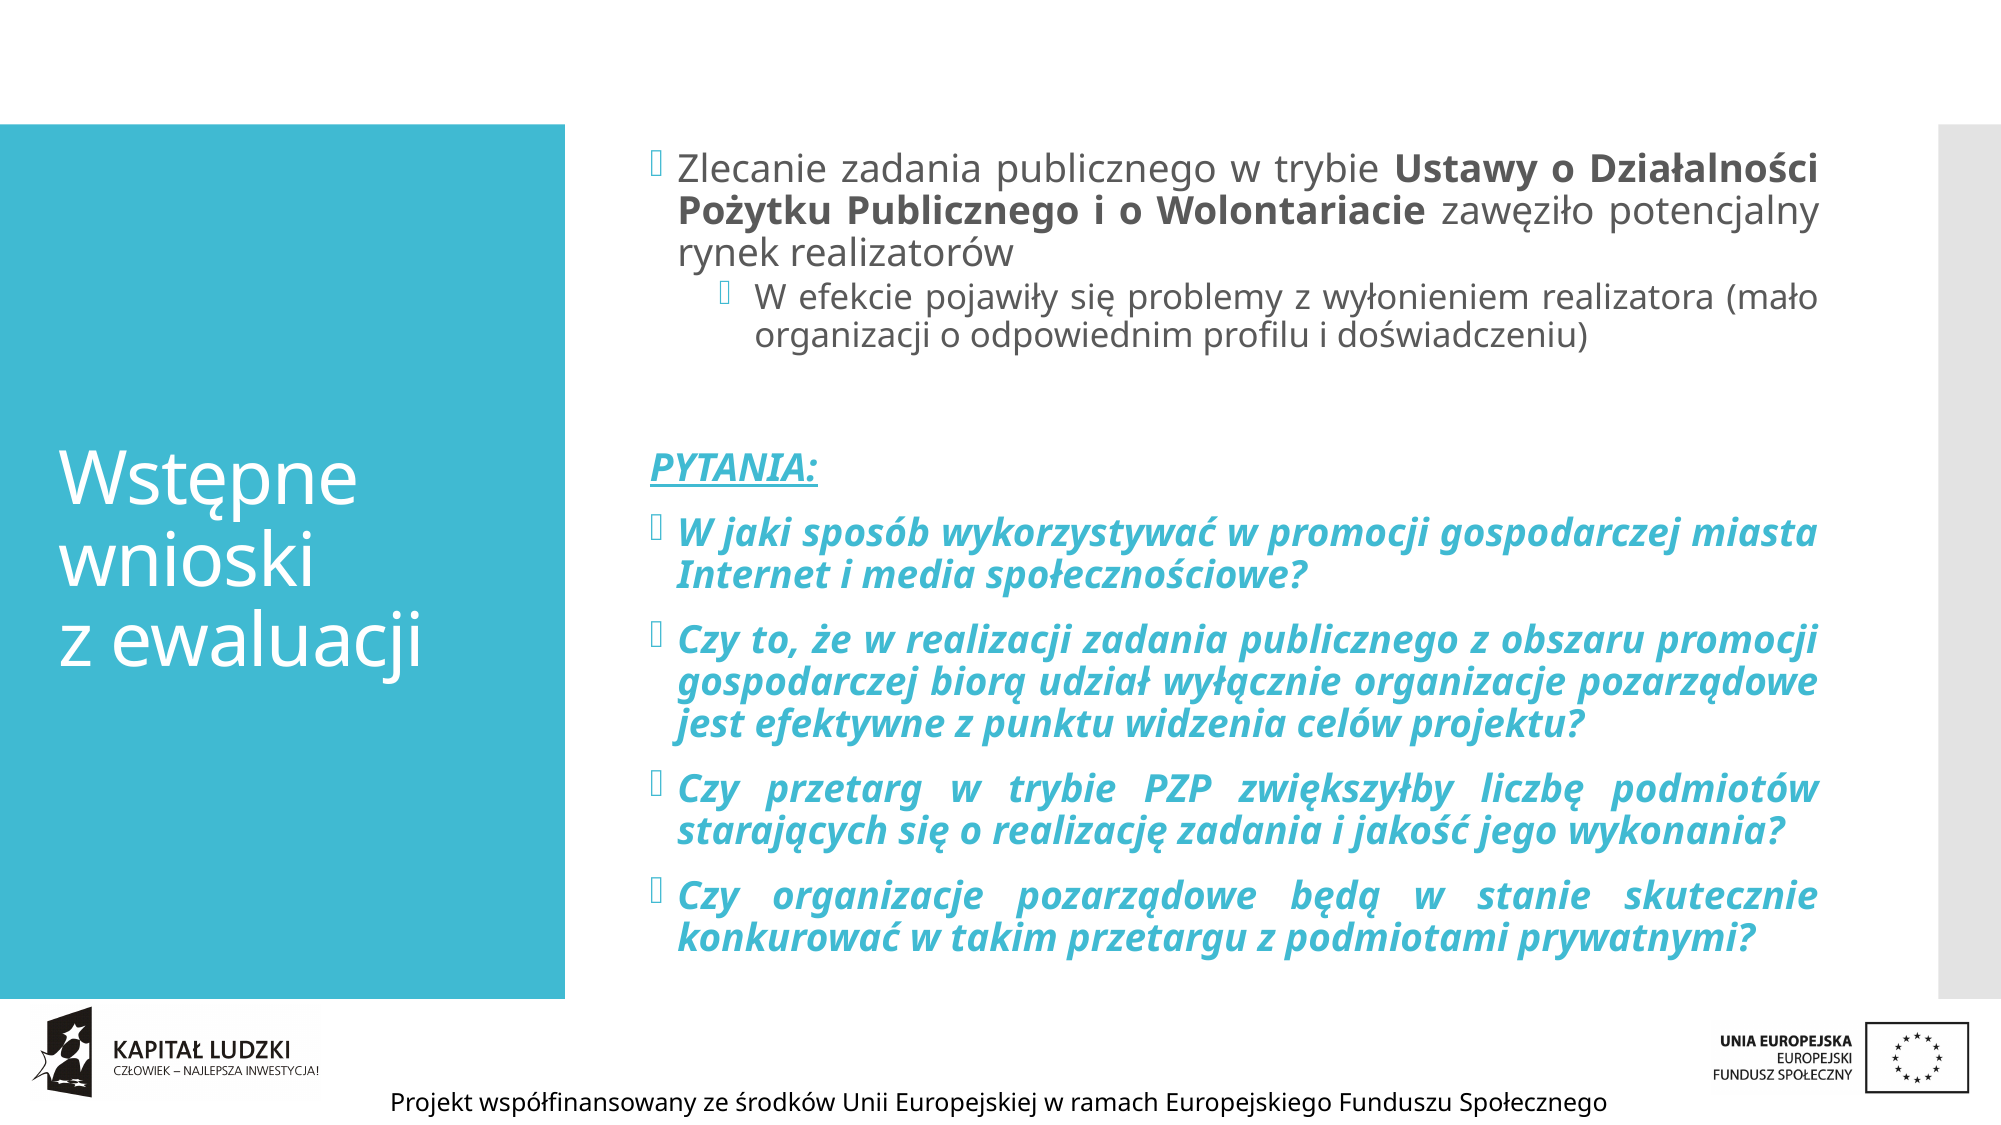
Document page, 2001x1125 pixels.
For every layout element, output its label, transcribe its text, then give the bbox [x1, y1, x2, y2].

title Wstępne wnioski z ewaluacji [43, 184, 528, 940]
picture [1711, 1020, 1970, 1095]
picture [30, 1004, 321, 1101]
list Zlecanie zadania publicznego w trybie Ustawy o Działalności Pożytku Publicznego i o Wolontariacie zawęziło potencjalny rynek realizatorów W efekcie pojawiły się problemy z wyłonieniem realizatora (mało organizacji o odpowiednim profilu i doświadczeniu) PYTANIA: W jaki sposób wykorzystywać w promocji gospodarczej miasta Internet i media społecznościowe? Czy to, że w realizacji zadania publicznego z obszaru promocji gospodarczej biorą udział wyłącznie organizacje pozarządowe jest efektywne z punktu widzenia celów projektu? Czy przetarg w trybie PZP zwiększyłby liczbę podmiotów starających się o realizację zadania i jakość jego wykonania? Czy organizacje pozarządowe będą w stanie skutecznie konkurować w takim przetargu z podmiotami prywatnymi? [634, 141, 1835, 982]
